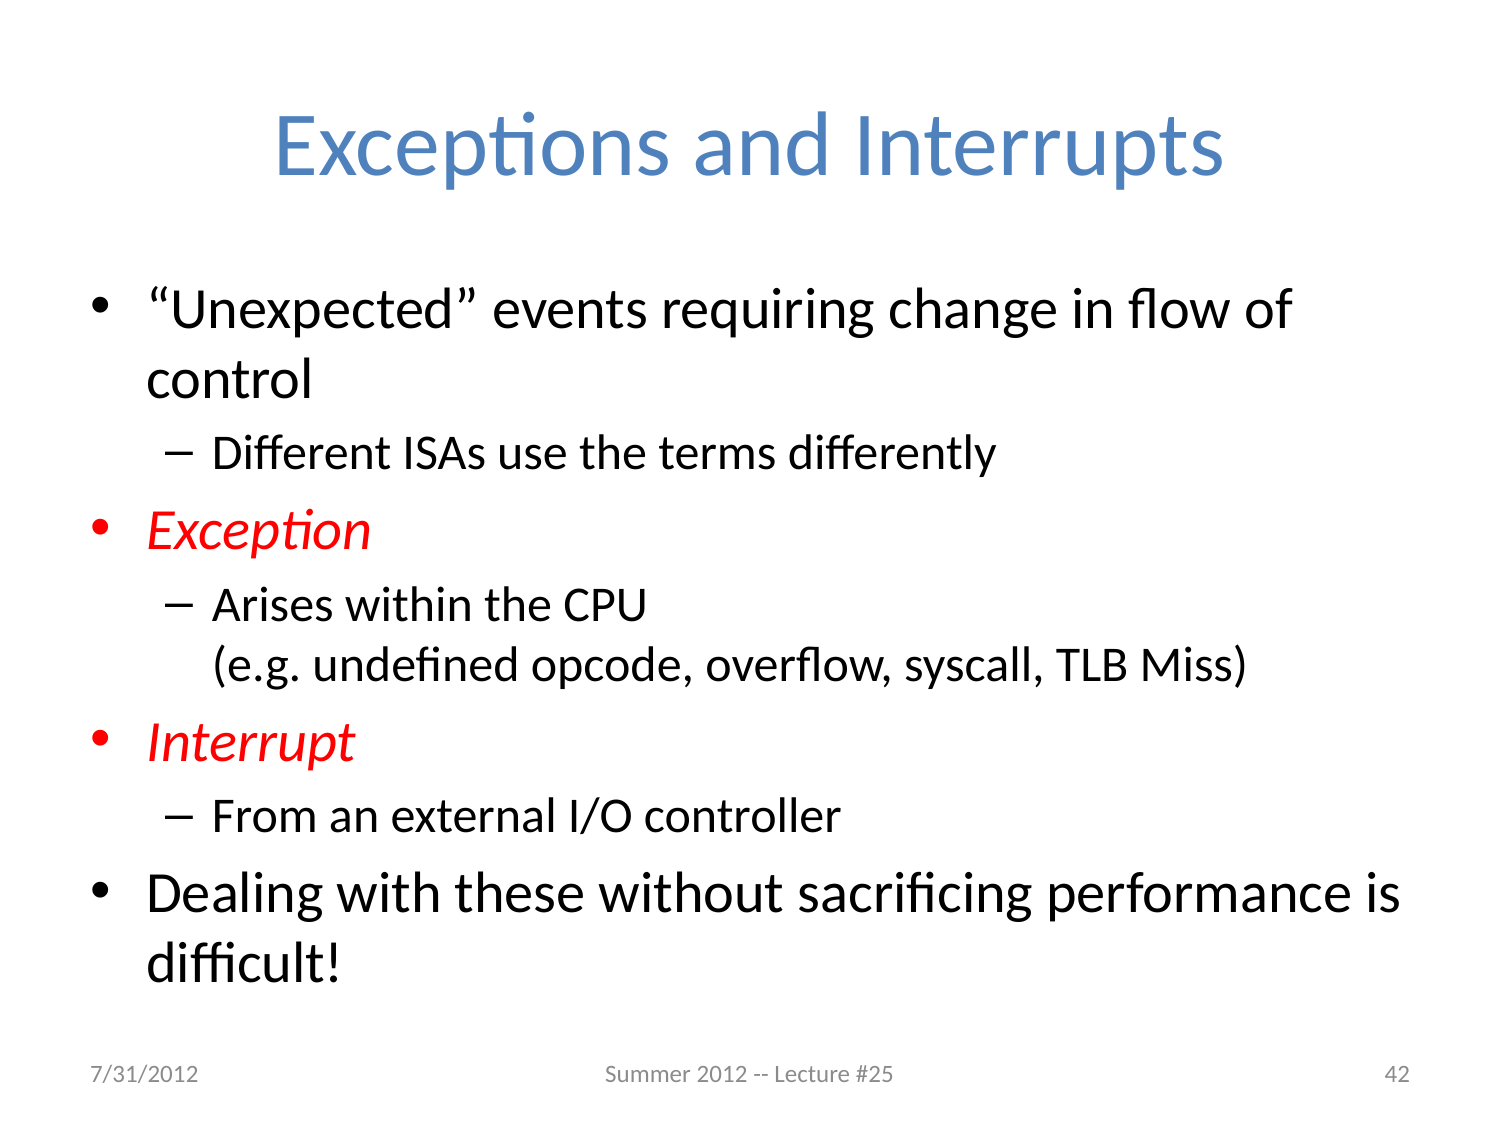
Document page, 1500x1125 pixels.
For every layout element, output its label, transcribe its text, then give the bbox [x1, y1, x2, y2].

footer Summer 2012 -- Lecture #25 [512, 1042, 988, 1103]
slide_number 42 [1074, 1042, 1425, 1103]
list “Unexpected” events requiring change in flow of control Different ISAs use the terms differently Exception Arises within the CPU (e.g. undefined opcode, overflow, syscall, TLB Miss) Interrupt From an external I/O controller Dealing with these without sacrificing performance is difficult! [75, 262, 1425, 1073]
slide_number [75, 1042, 425, 1103]
title Exceptions and Interrupts [75, 45, 1425, 233]
